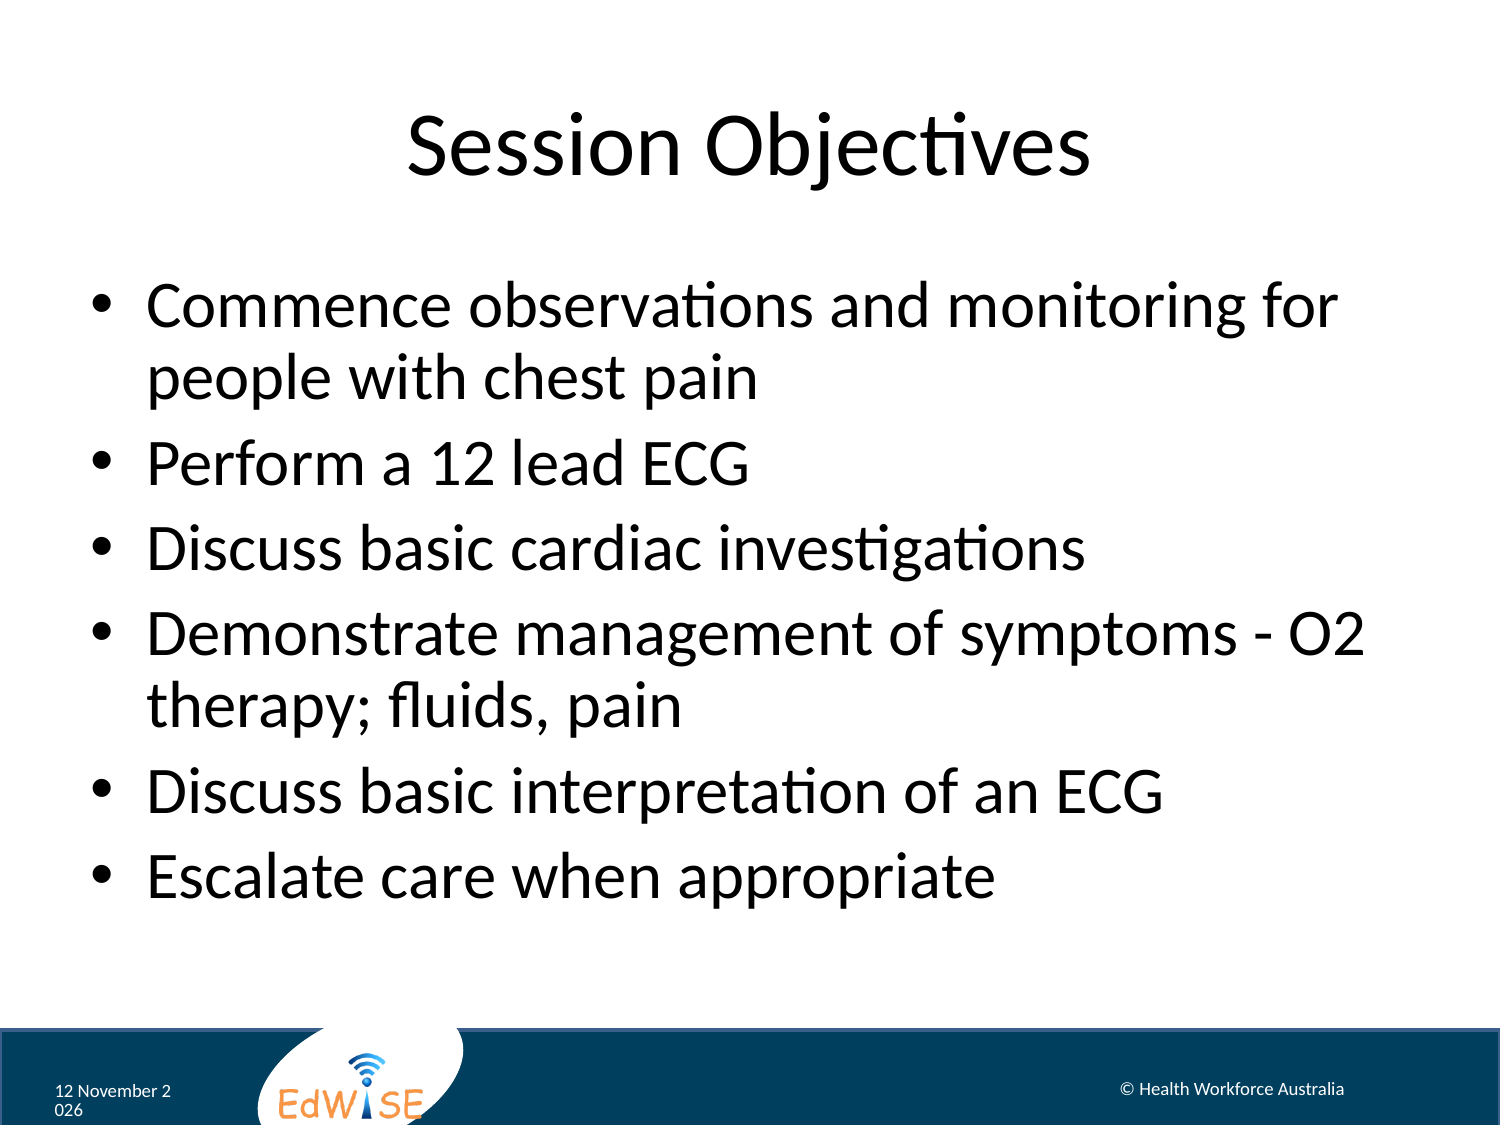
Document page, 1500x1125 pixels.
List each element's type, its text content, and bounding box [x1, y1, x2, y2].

title Session Objectives [75, 45, 1425, 233]
list Commence observations and monitoring for people with chest pain Perform a 12 lead ECG Discuss basic cardiac investigations Demonstrate management of symptoms - O2 therapy; fluids, pain Discuss basic interpretation of an ECG Escalate care when appropriate [75, 262, 1425, 935]
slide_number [39, 1061, 195, 1118]
footer © Health Workforce Australia [1104, 1070, 1459, 1106]
picture [279, 1053, 423, 1119]
